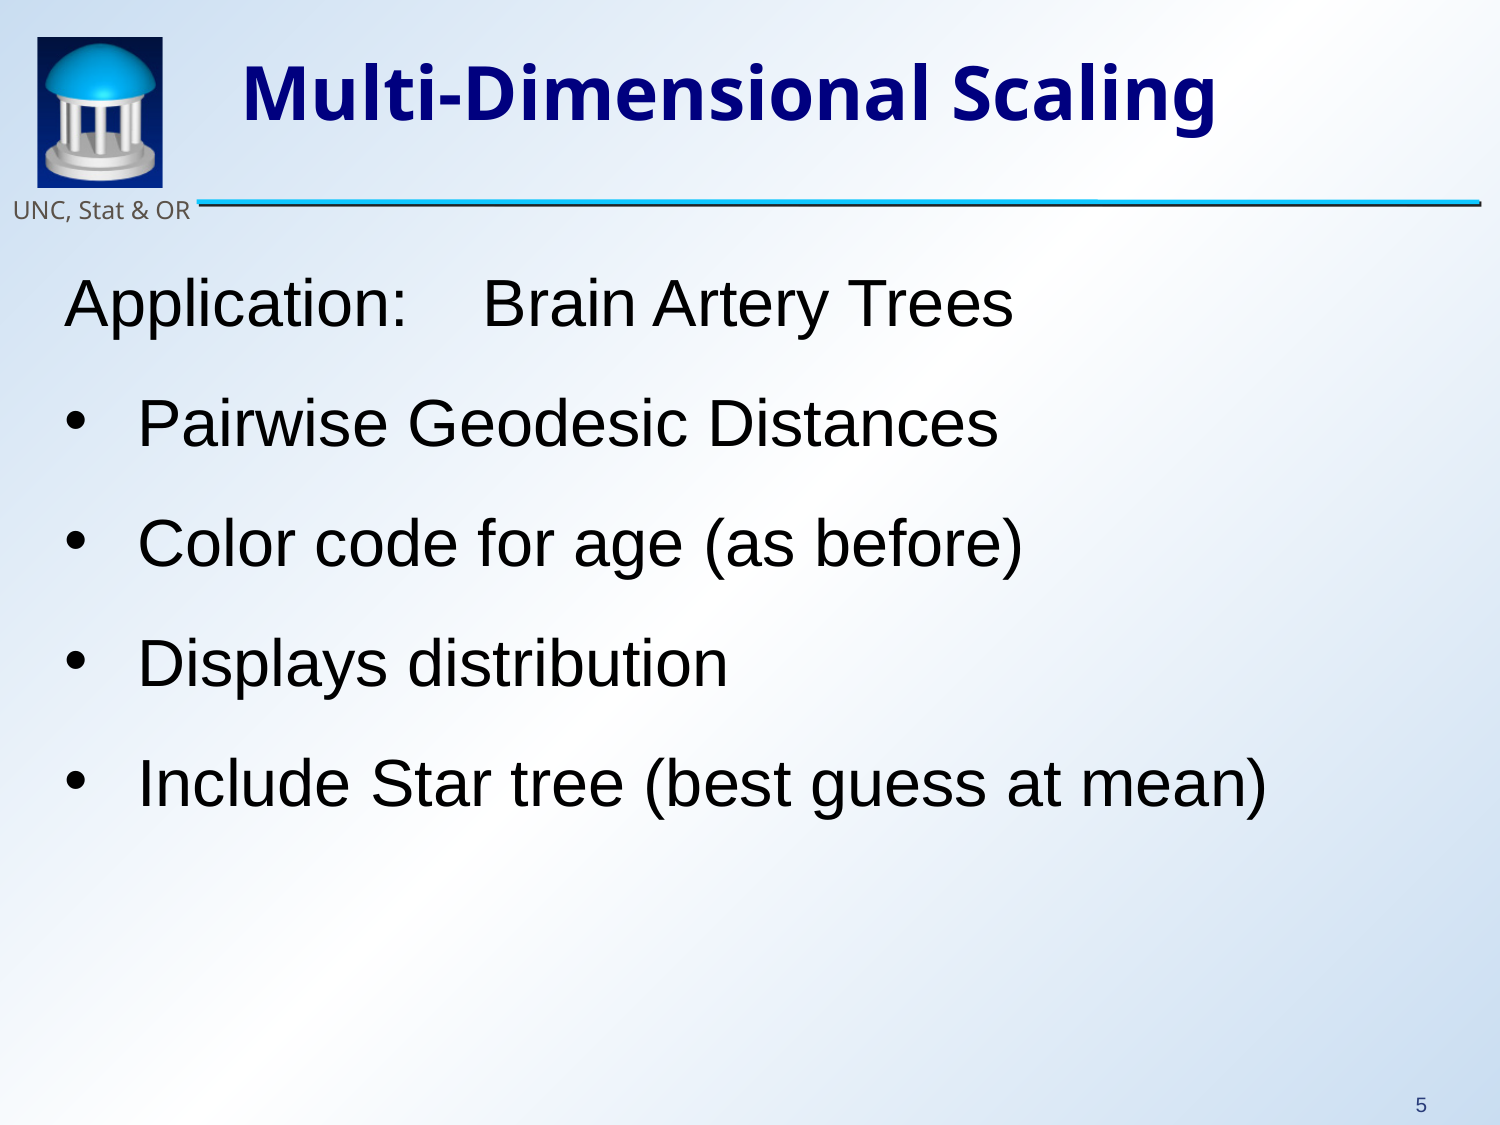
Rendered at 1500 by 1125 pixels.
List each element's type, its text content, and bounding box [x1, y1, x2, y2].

title Multi-Dimensional Scaling [224, 24, 1438, 156]
text_box Application: Brain Artery Trees Pairwise Geodesic Distances Color code for age (as before) Displays distribution Include Star tree (best guess at mean) [50, 212, 1450, 827]
